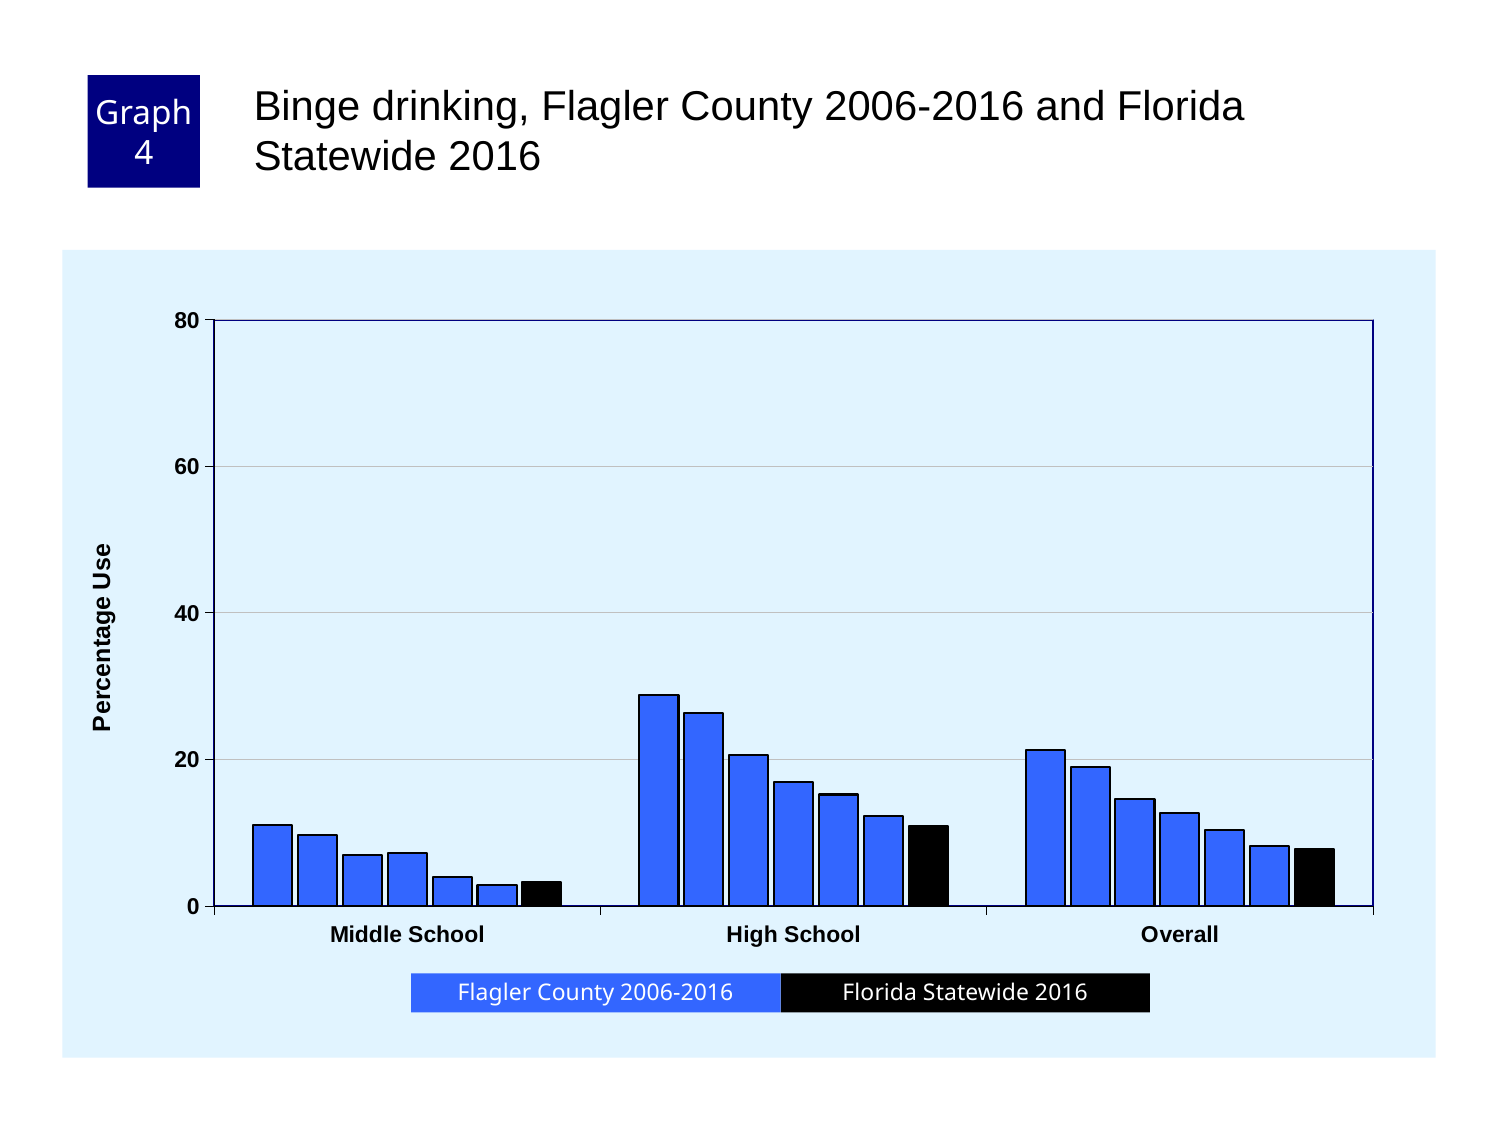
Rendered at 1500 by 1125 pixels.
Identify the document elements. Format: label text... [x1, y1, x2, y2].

chart [62, 249, 1436, 1059]
text_box Binge drinking, Flagler County 2006-2016 and Florida Statewide 2016 [249, 75, 1437, 200]
text_box Graph 4 [87, 75, 200, 188]
